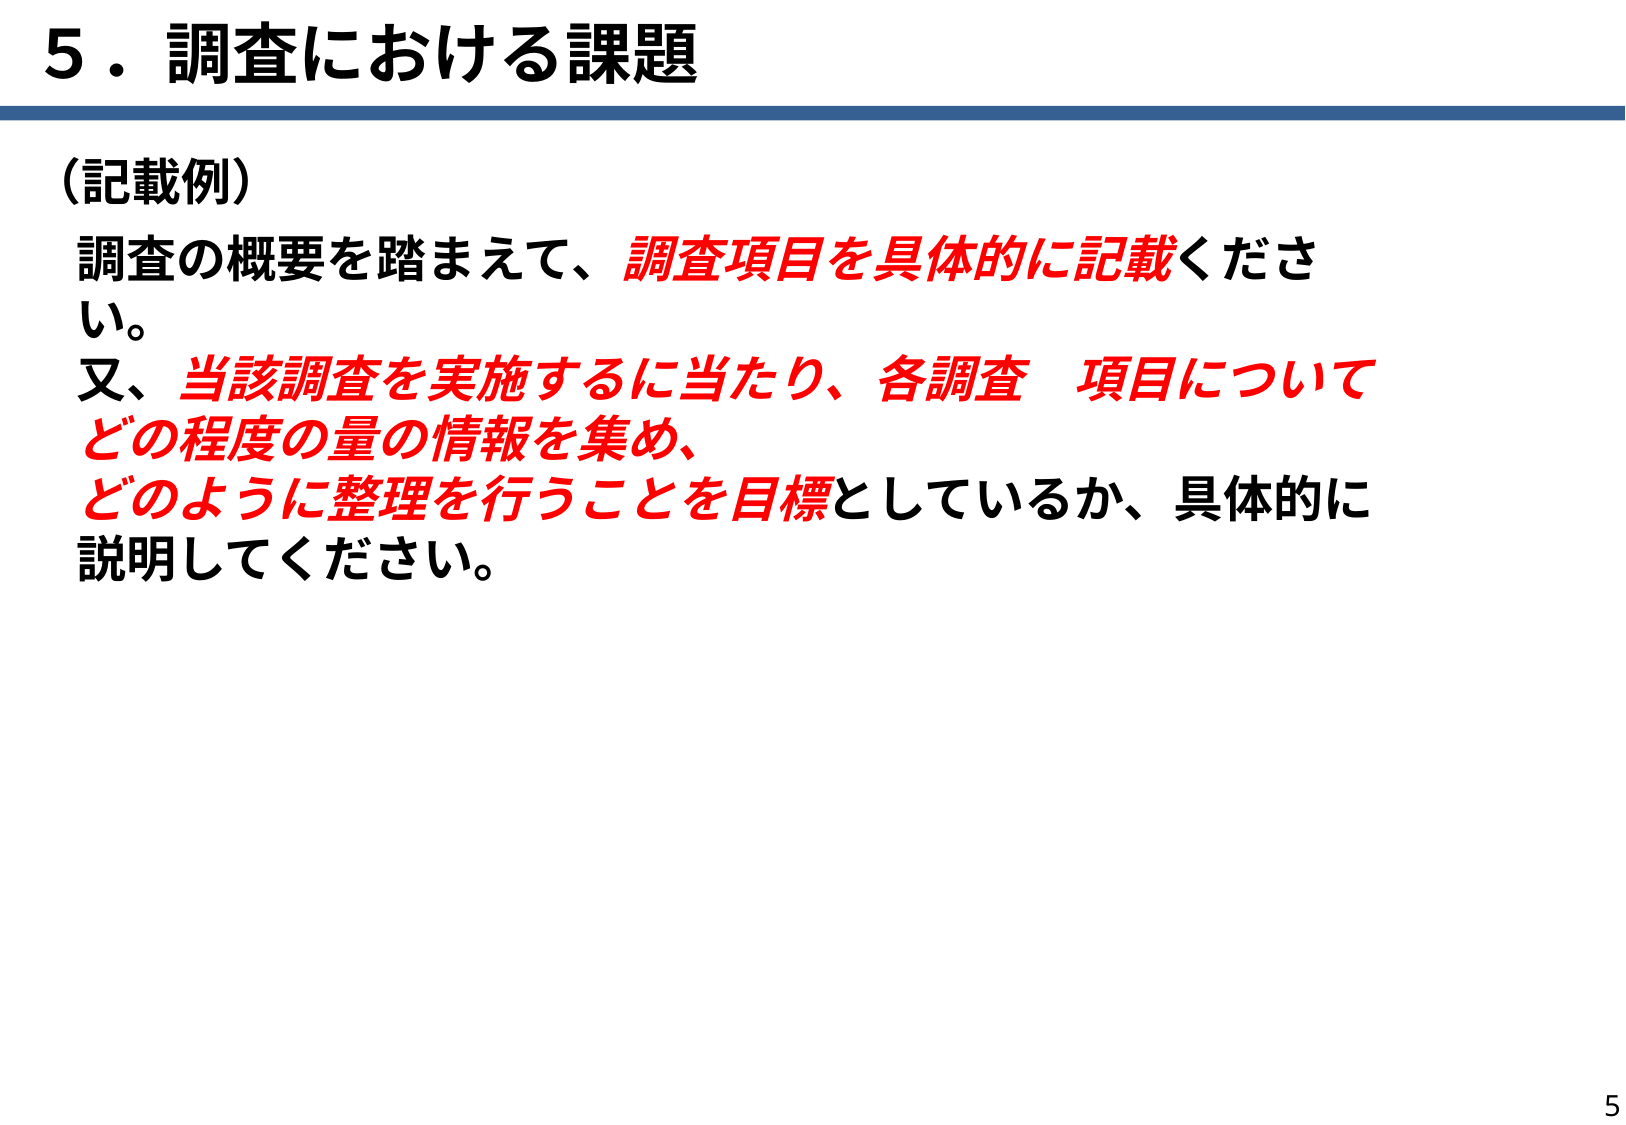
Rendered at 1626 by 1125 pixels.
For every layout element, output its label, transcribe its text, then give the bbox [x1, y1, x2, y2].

text_box （記載例） [31, 150, 1227, 211]
text_box 4 [1533, 1087, 1621, 1125]
text_box 調査の概要を踏まえて、調査項目を具体的に記載ください。 又、当該調査を実施するに当たり、各調査 項目についてどの程度の量の情報を集め、 どのように整理を行うことを目標としているか、具体的に説明してください。 [75, 227, 1381, 671]
title ５．調査における課題 [31, 12, 1578, 92]
